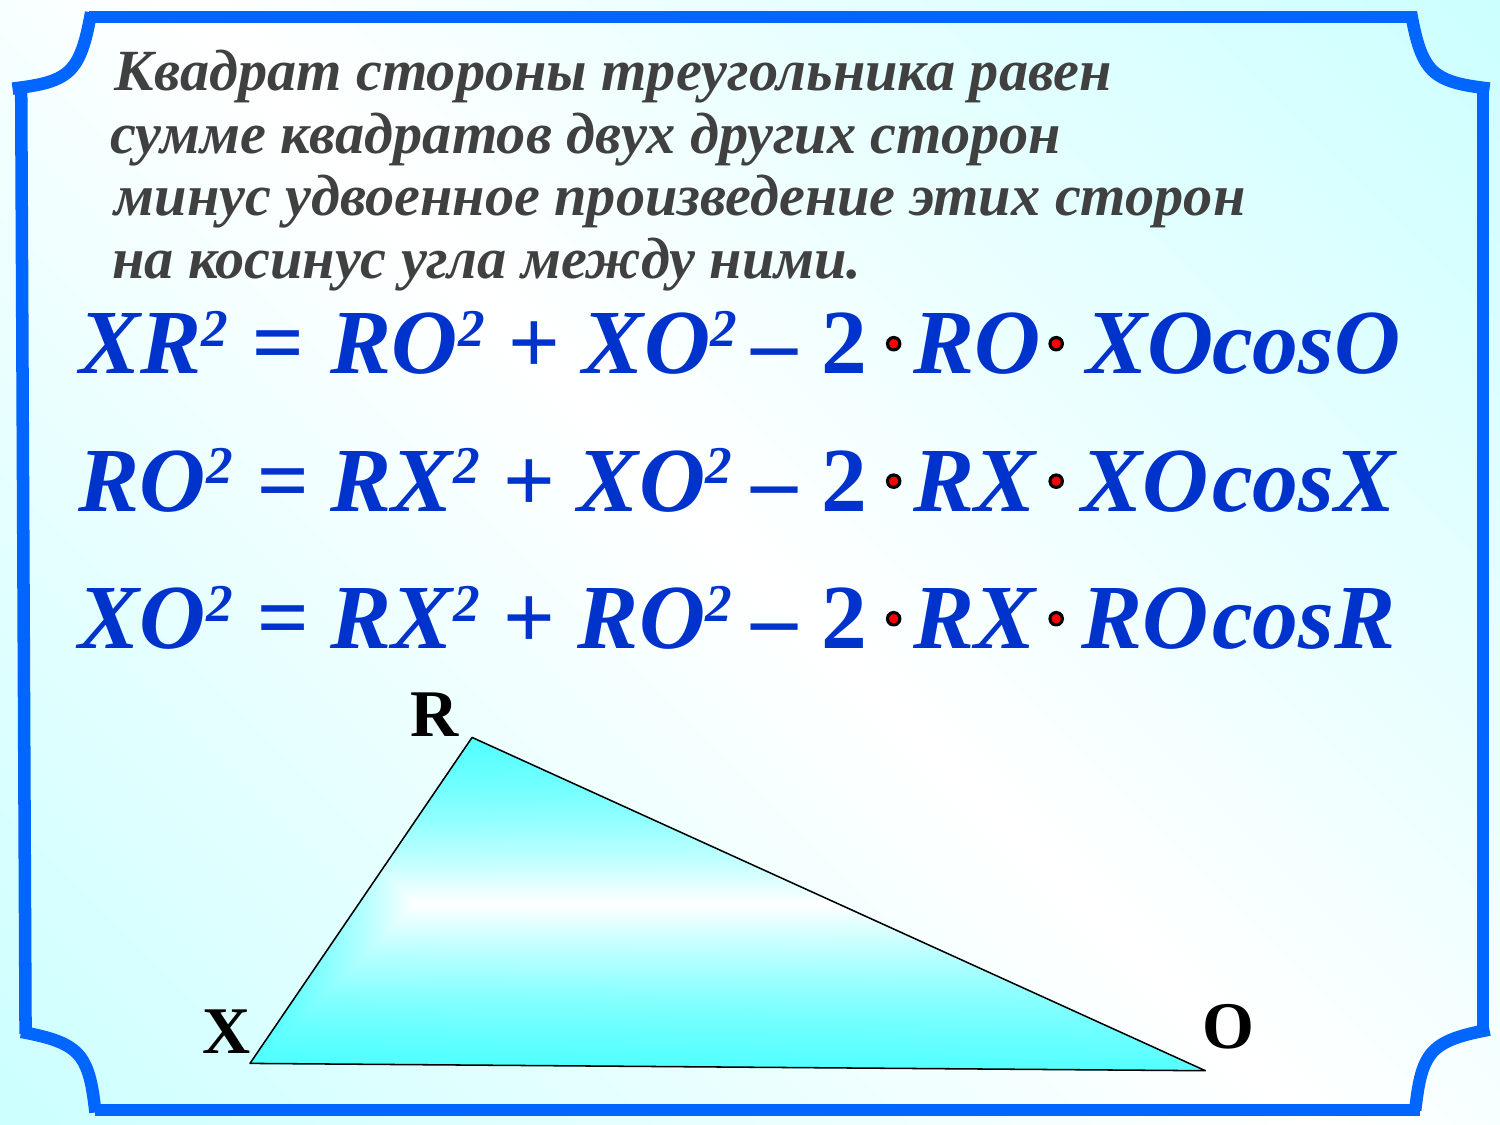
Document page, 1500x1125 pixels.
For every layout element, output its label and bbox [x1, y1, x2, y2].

text_box [12, 12, 1490, 1113]
text_box [737, 412, 1263, 538]
text_box [187, 662, 1270, 1075]
text_box [737, 274, 1263, 401]
text_box [737, 549, 1263, 675]
